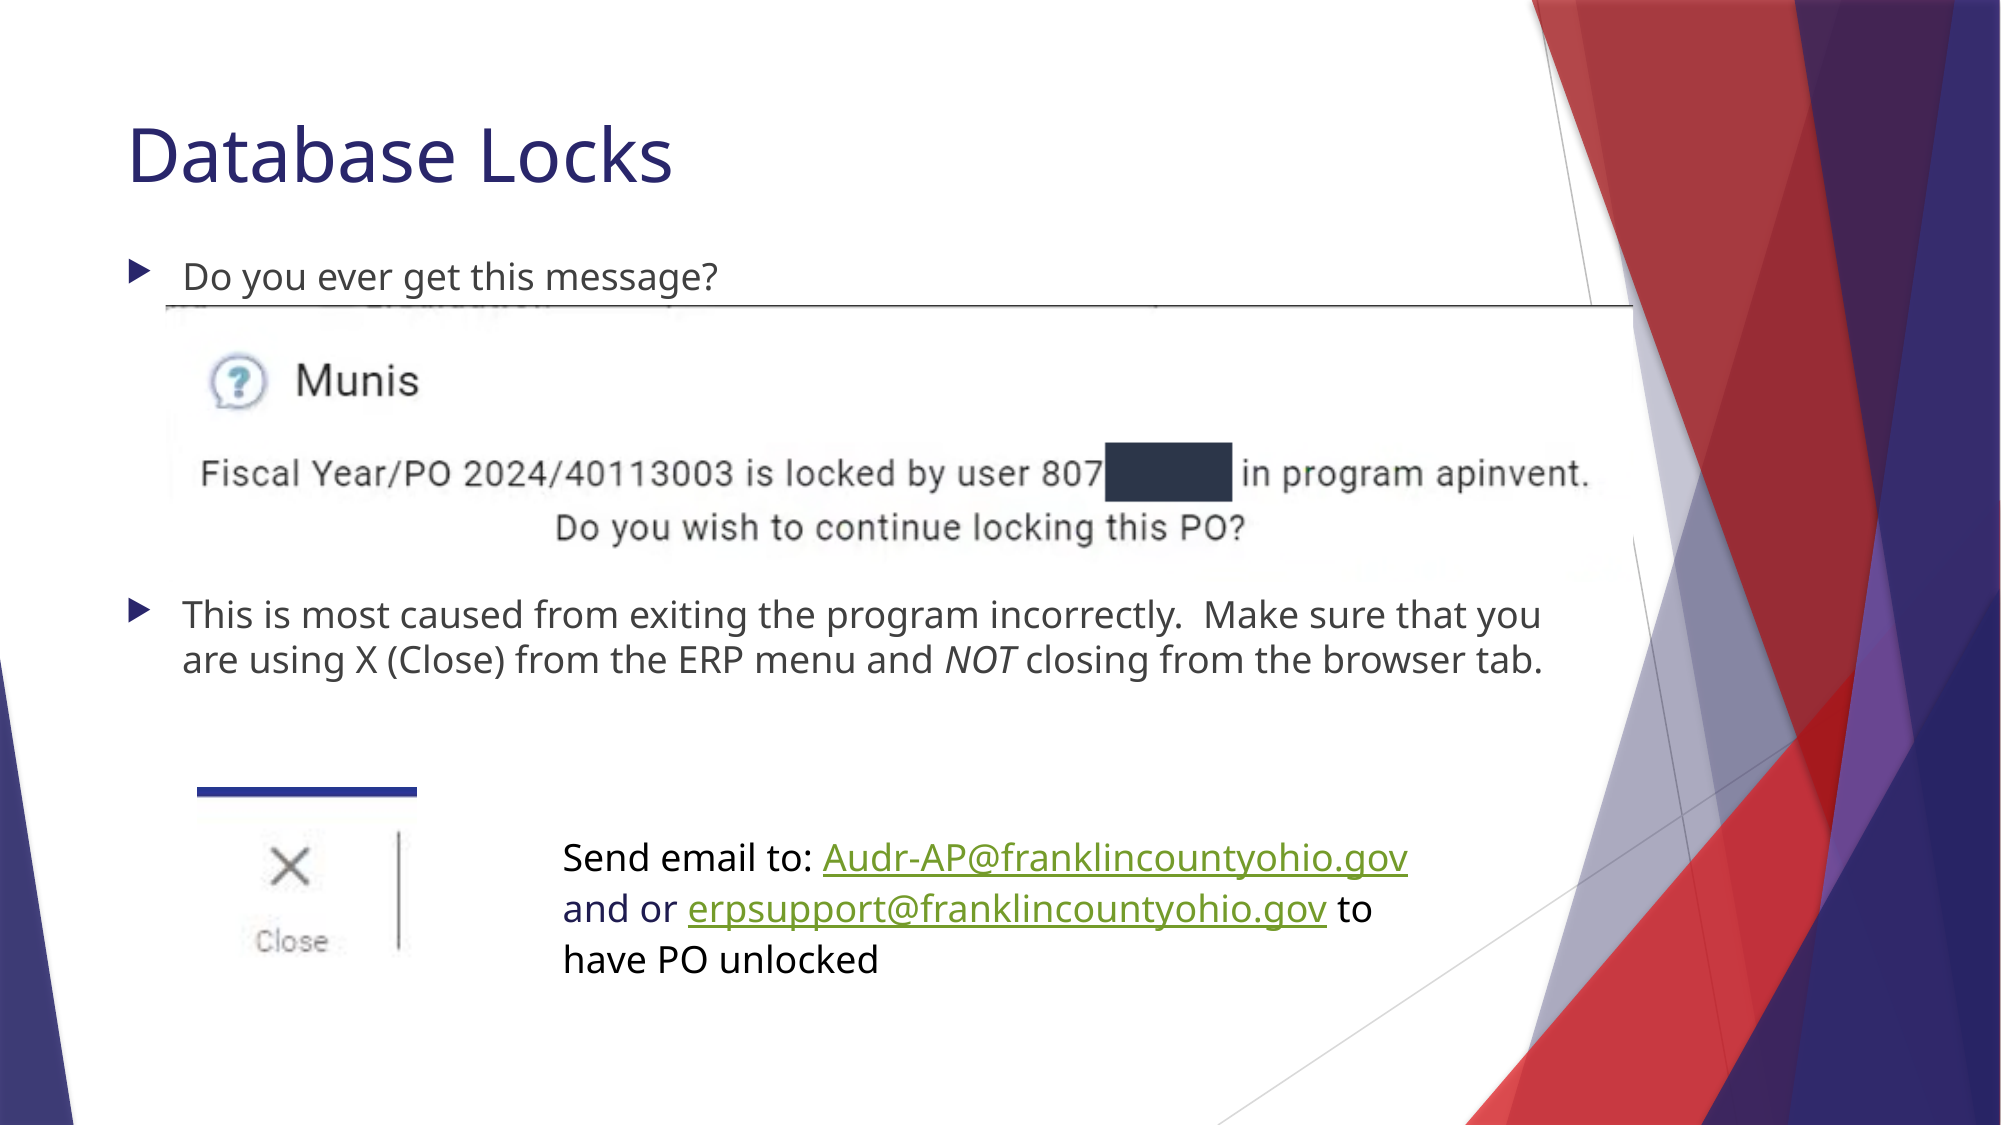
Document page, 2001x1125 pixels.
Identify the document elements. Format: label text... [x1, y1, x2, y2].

text_box This is most caused from exiting the program incorrectly. Make sure that you are using X (Close) from the ERP menu and NOT closing from the browser tab. [111, 584, 1587, 689]
text_box Send email to: Audr-AP@franklincountyohio.gov and or erpsupport@franklincountyohio.gov to have PO unlocked [547, 826, 1439, 1033]
title Database Locks [111, 99, 1116, 218]
picture [164, 304, 1634, 583]
list Do you ever get this message? [111, 245, 1522, 432]
picture [197, 786, 417, 1015]
